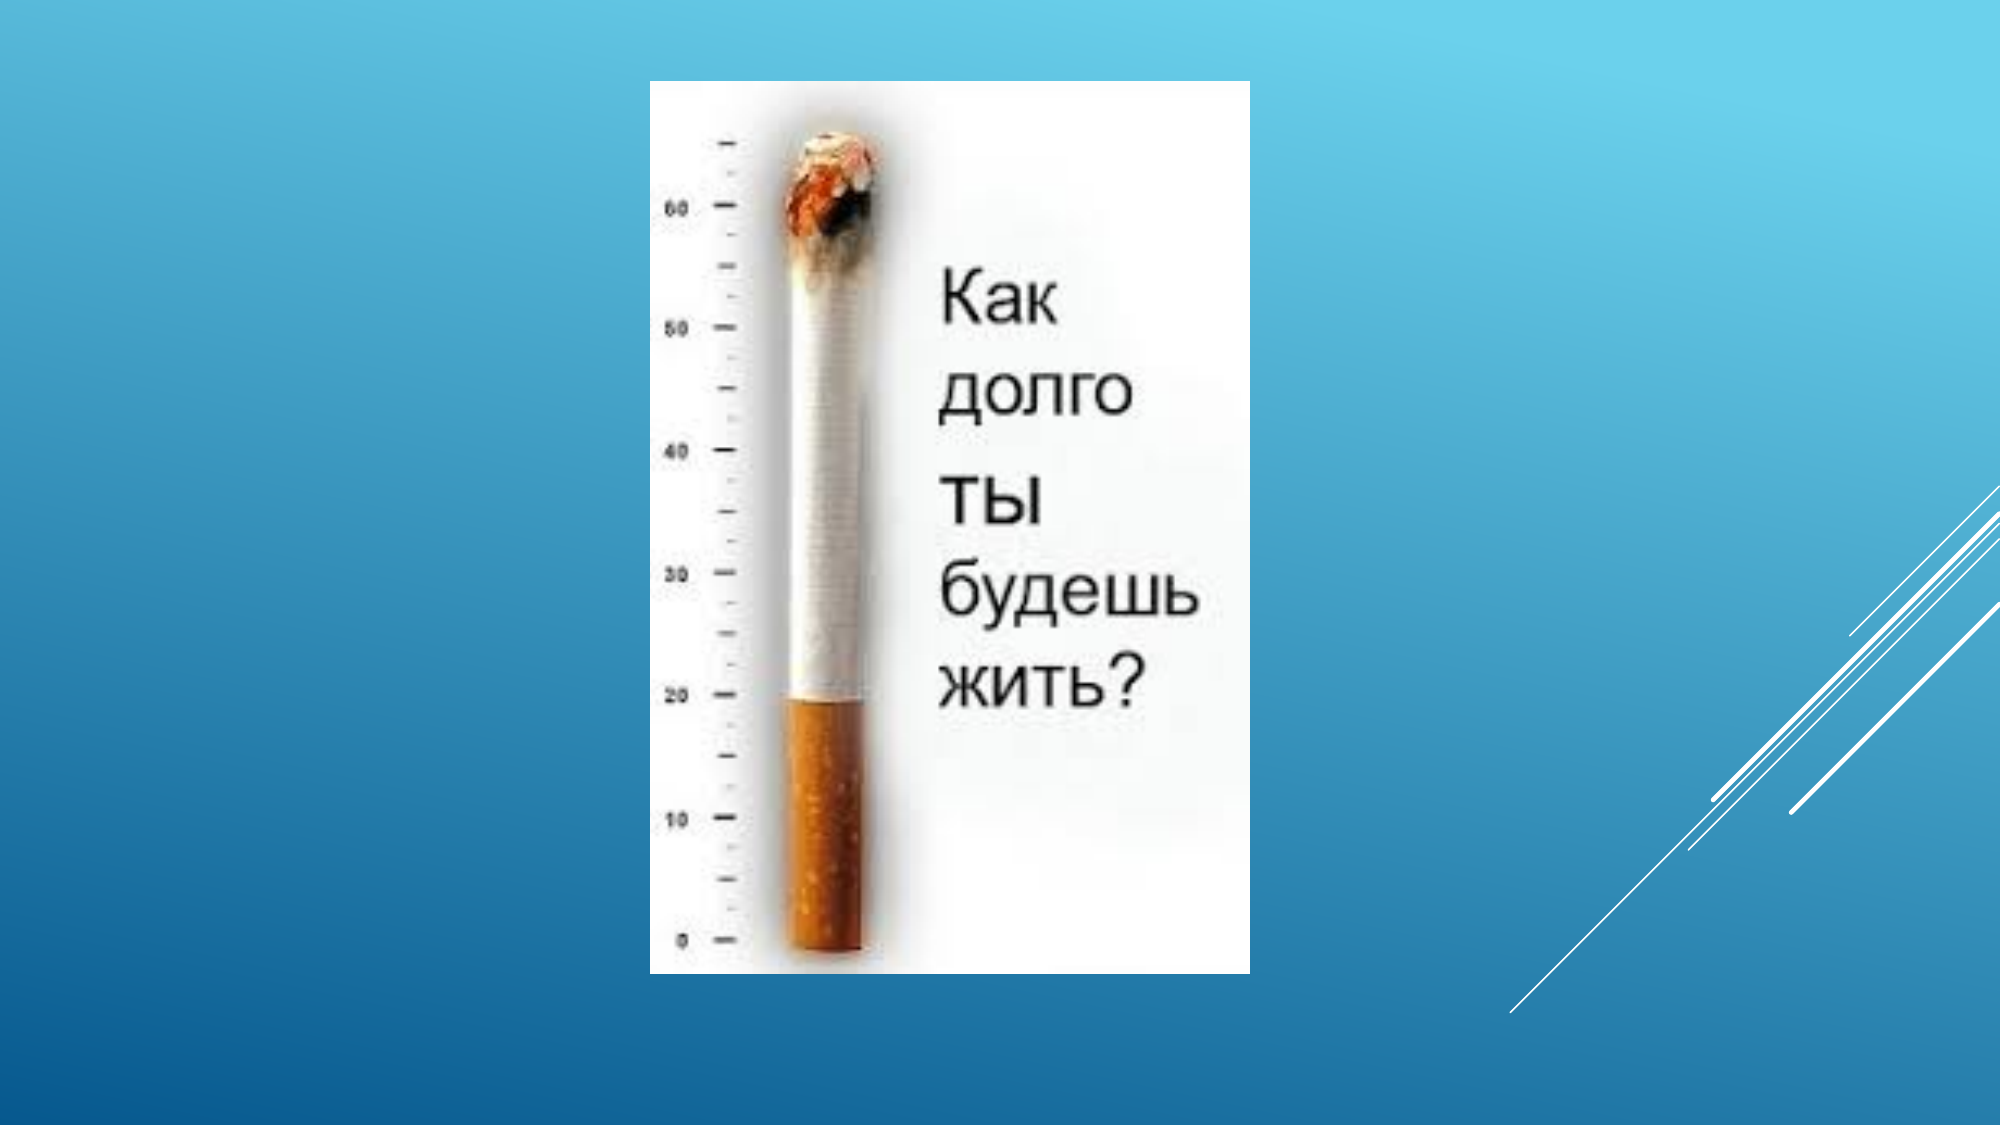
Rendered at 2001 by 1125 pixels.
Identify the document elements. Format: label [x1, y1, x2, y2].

list [650, 81, 1251, 974]
